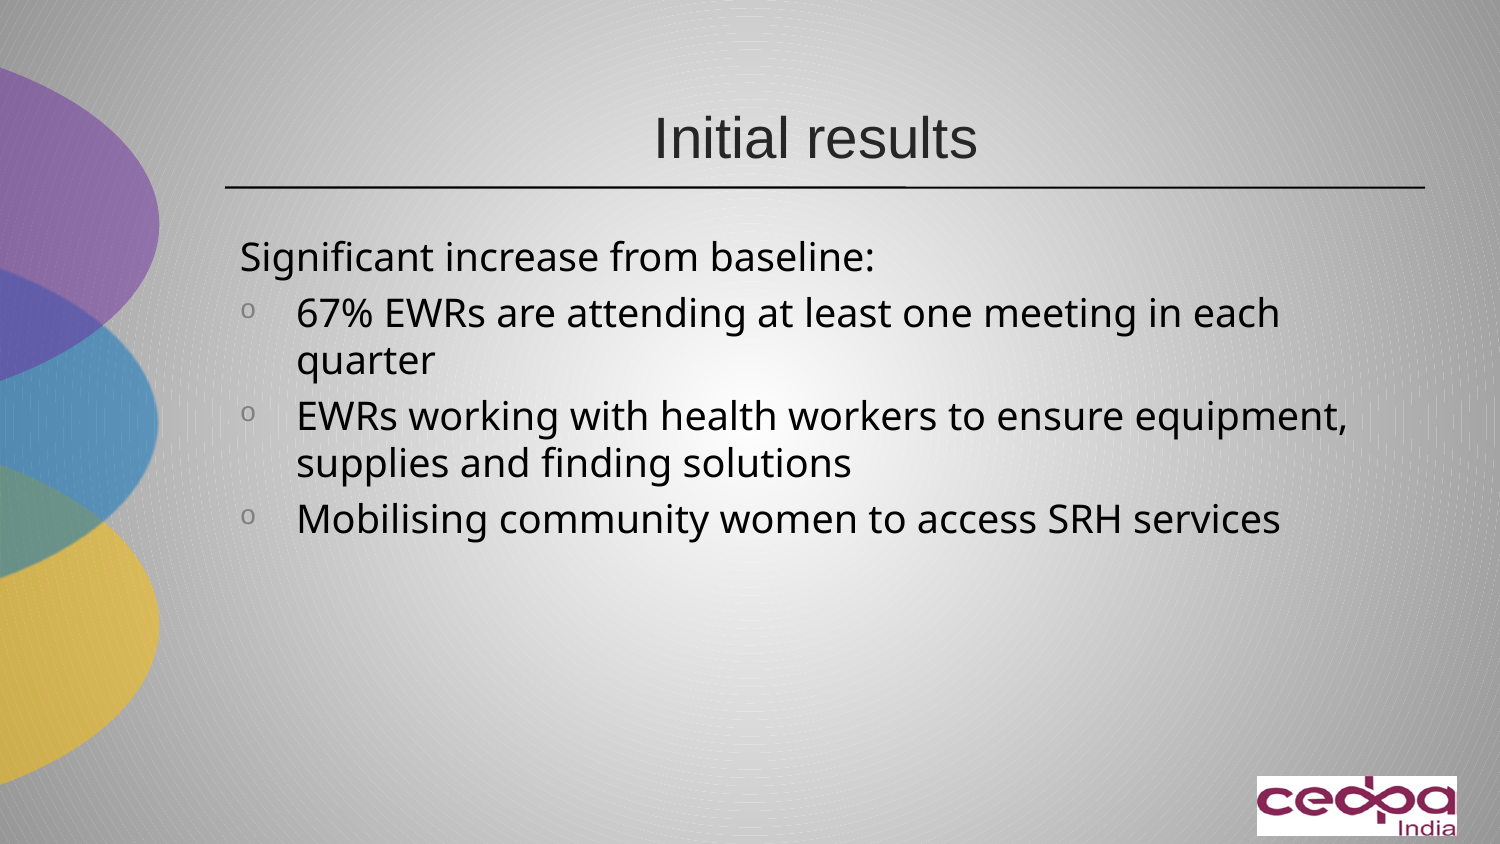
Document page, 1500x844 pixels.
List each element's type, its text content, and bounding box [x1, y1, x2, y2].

picture [1257, 776, 1457, 836]
title Initial results [224, 37, 1425, 178]
list Significant increase from baseline: 67% EWRs are attending at least one meeting in each quarter EWRs working with health workers to ensure equipment, supplies and finding solutions Mobilising community women to access SRH services [224, 224, 1425, 732]
